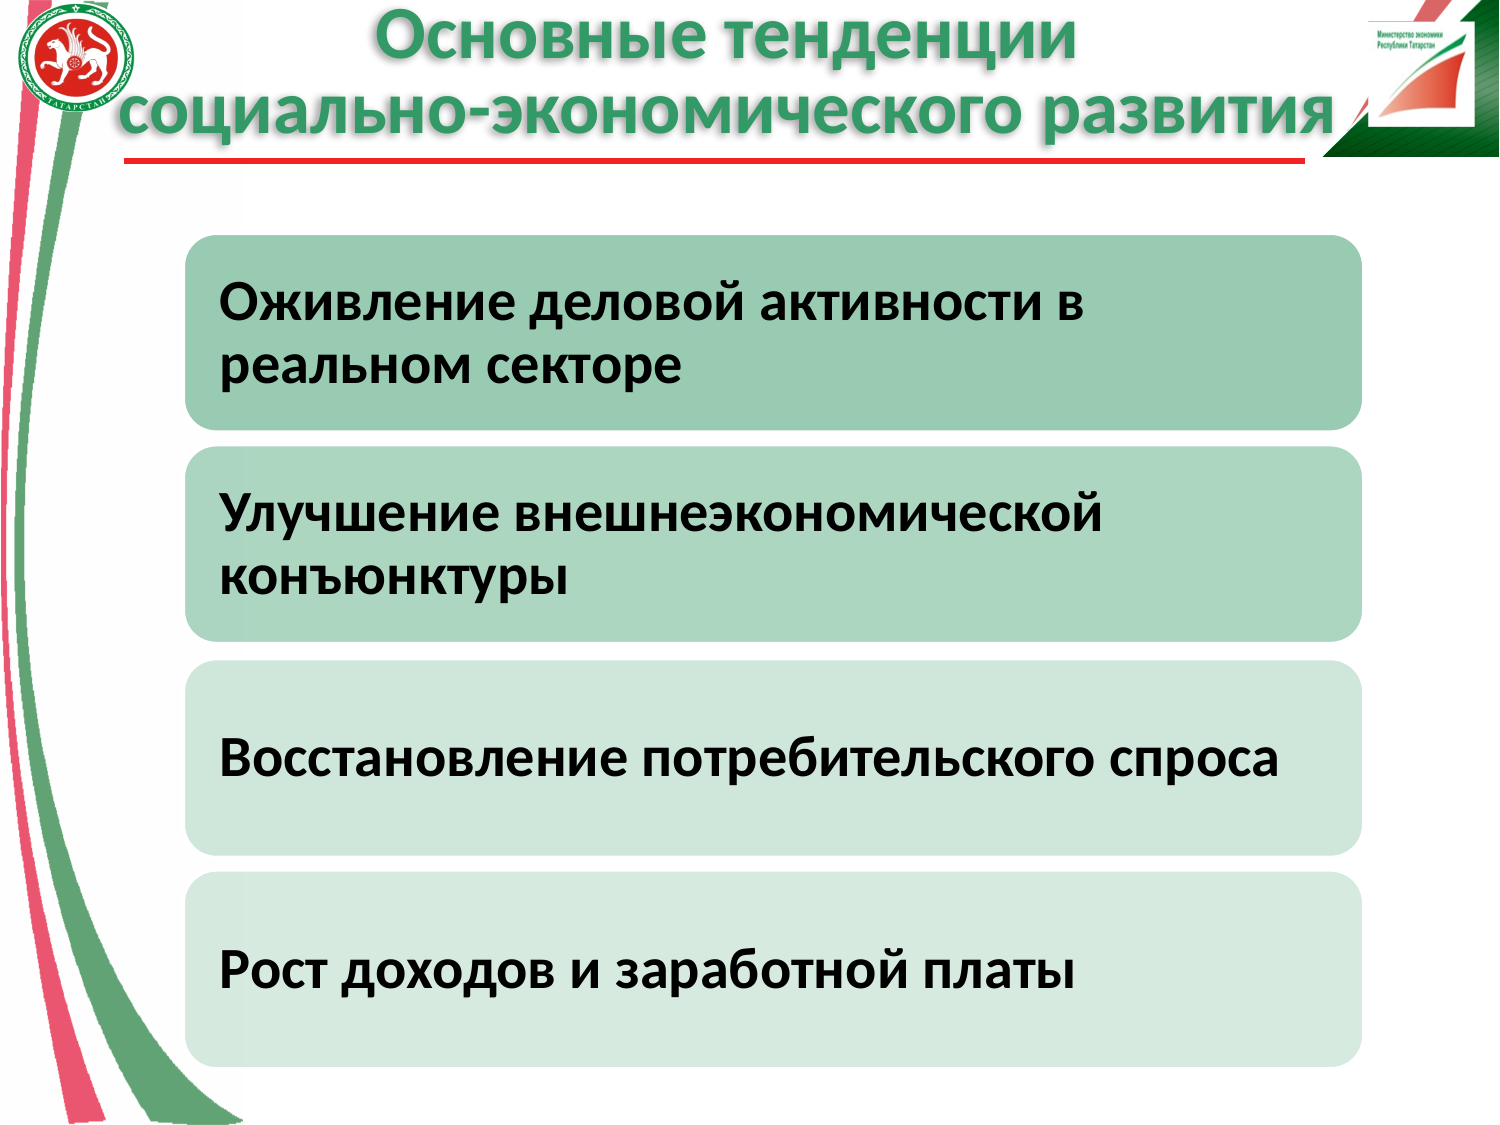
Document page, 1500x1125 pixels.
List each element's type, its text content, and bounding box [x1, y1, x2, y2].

picture [0, 0, 182, 1124]
picture [1404, 0, 1500, 160]
title Основные тенденции социально-экономического развития [53, 0, 1404, 172]
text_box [182, 160, 1365, 1125]
